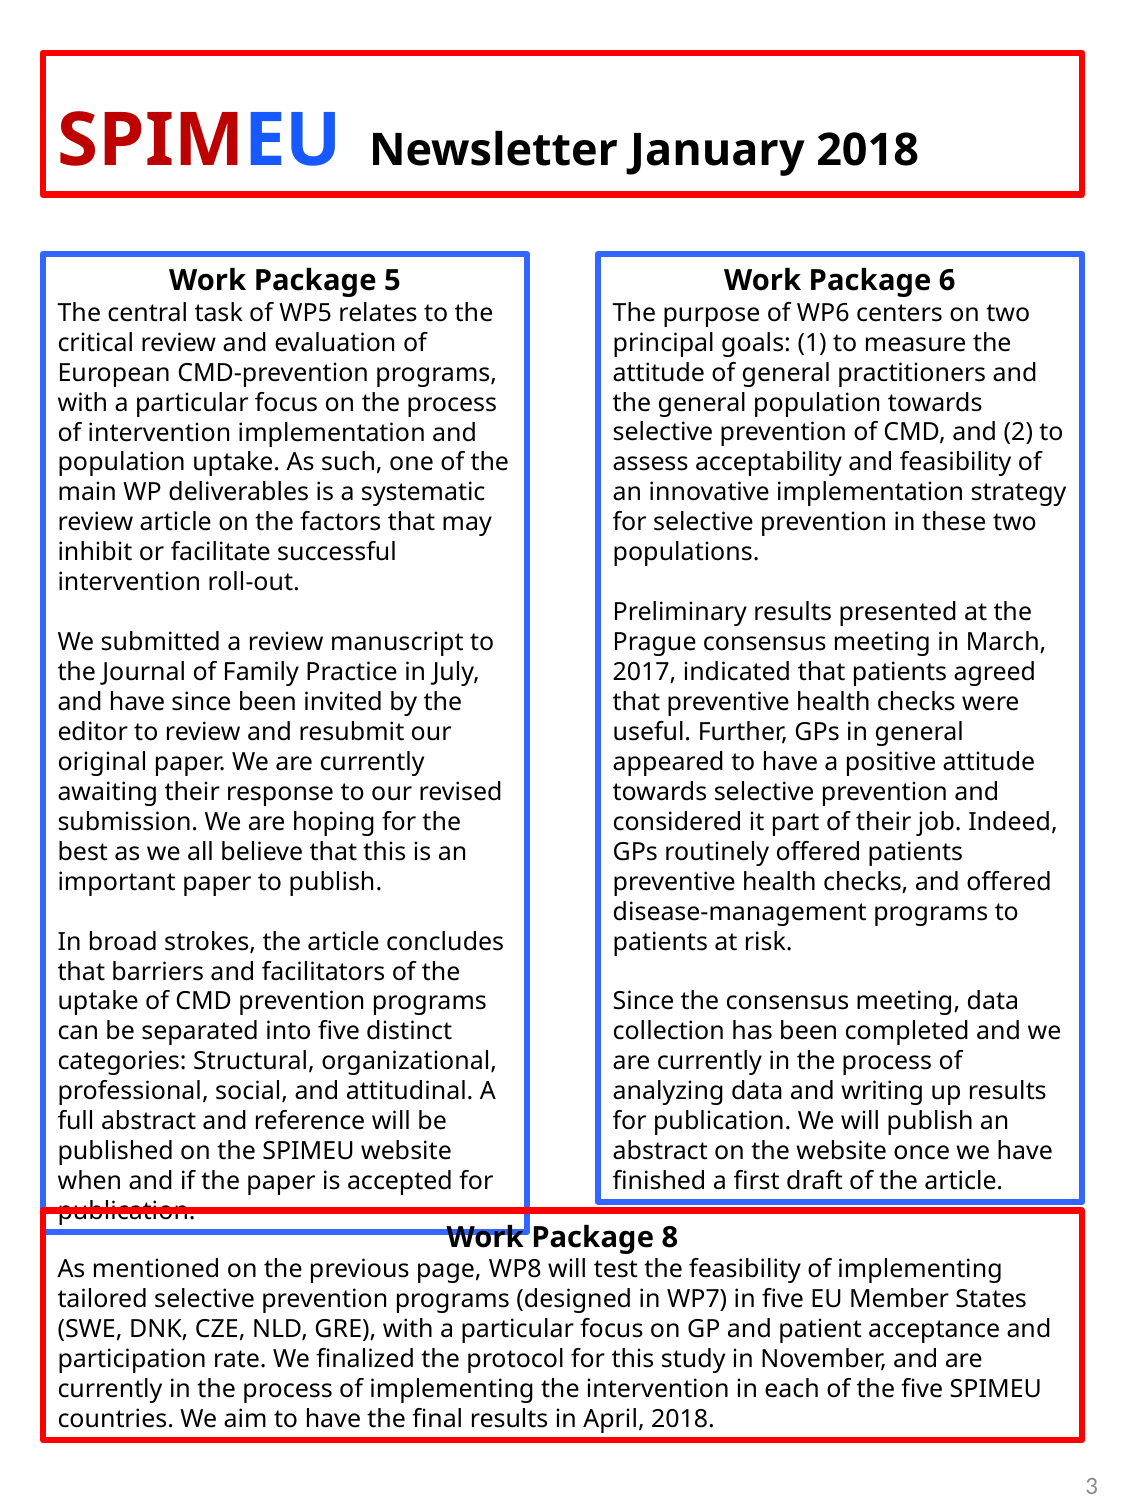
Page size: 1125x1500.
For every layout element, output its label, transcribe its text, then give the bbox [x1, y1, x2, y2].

text_box Work Package 6 The purpose of WP6 centers on two principal goals: (1) to measure the attitude of general practitioners and the general population towards selective prevention of CMD, and (2) to assess acceptability and feasibility of an innovative implementation strategy for selective prevention in these two populations. Preliminary results presented at the Prague consensus meeting in March, 2017, indicated that patients agreed that preventive health checks were useful. Further, GPs in general appeared to have a positive attitude towards selective prevention and considered it part of their job. Indeed, GPs routinely offered patients preventive health checks, and offered disease-management programs to patients at risk. Since the consensus meeting, data collection has been completed and we are currently in the process of analyzing data and writing up results for publication. We will publish an abstract on the website once we have finished a first draft of the article. [597, 253, 1083, 1202]
text_box Work Package 8 As mentioned on the previous page, WP8 will test the feasibility of implementing tailored selective prevention programs (designed in WP7) in five EU Member States (SWE, DNK, CZE, NLD, GRE), with a particular focus on GP and patient acceptance and participation rate. We finalized the protocol for this study in November, and are currently in the process of implementing the intervention in each of the five SPIMEU countries. We aim to have the final results in April, 2018. [42, 1210, 1083, 1440]
slide_number 3 [850, 1444, 1114, 1500]
text_box Work Package 5 The central task of WP5 relates to the critical review and evaluation of European CMD-prevention programs, with a particular focus on the process of intervention implementation and population uptake. As such, one of the main WP deliverables is a systematic review article on the factors that may inhibit or facilitate successful intervention roll-out. We submitted a review manuscript to the Journal of Family Practice in July, and have since been invited by the editor to review and resubmit our original paper. We are currently awaiting their response to our revised submission. We are hoping for the best as we all believe that this is an important paper to publish. In broad strokes, the article concludes that barriers and facilitators of the uptake of CMD prevention programs can be separated into five distinct categories: Structural, organizational, professional, social, and attitudinal. A full abstract and reference will be published on the SPIMEU website when and if the paper is accepted for publication. [41, 252, 529, 1234]
text_box SPIMEU Newsletter January 2018 [42, 53, 1083, 195]
